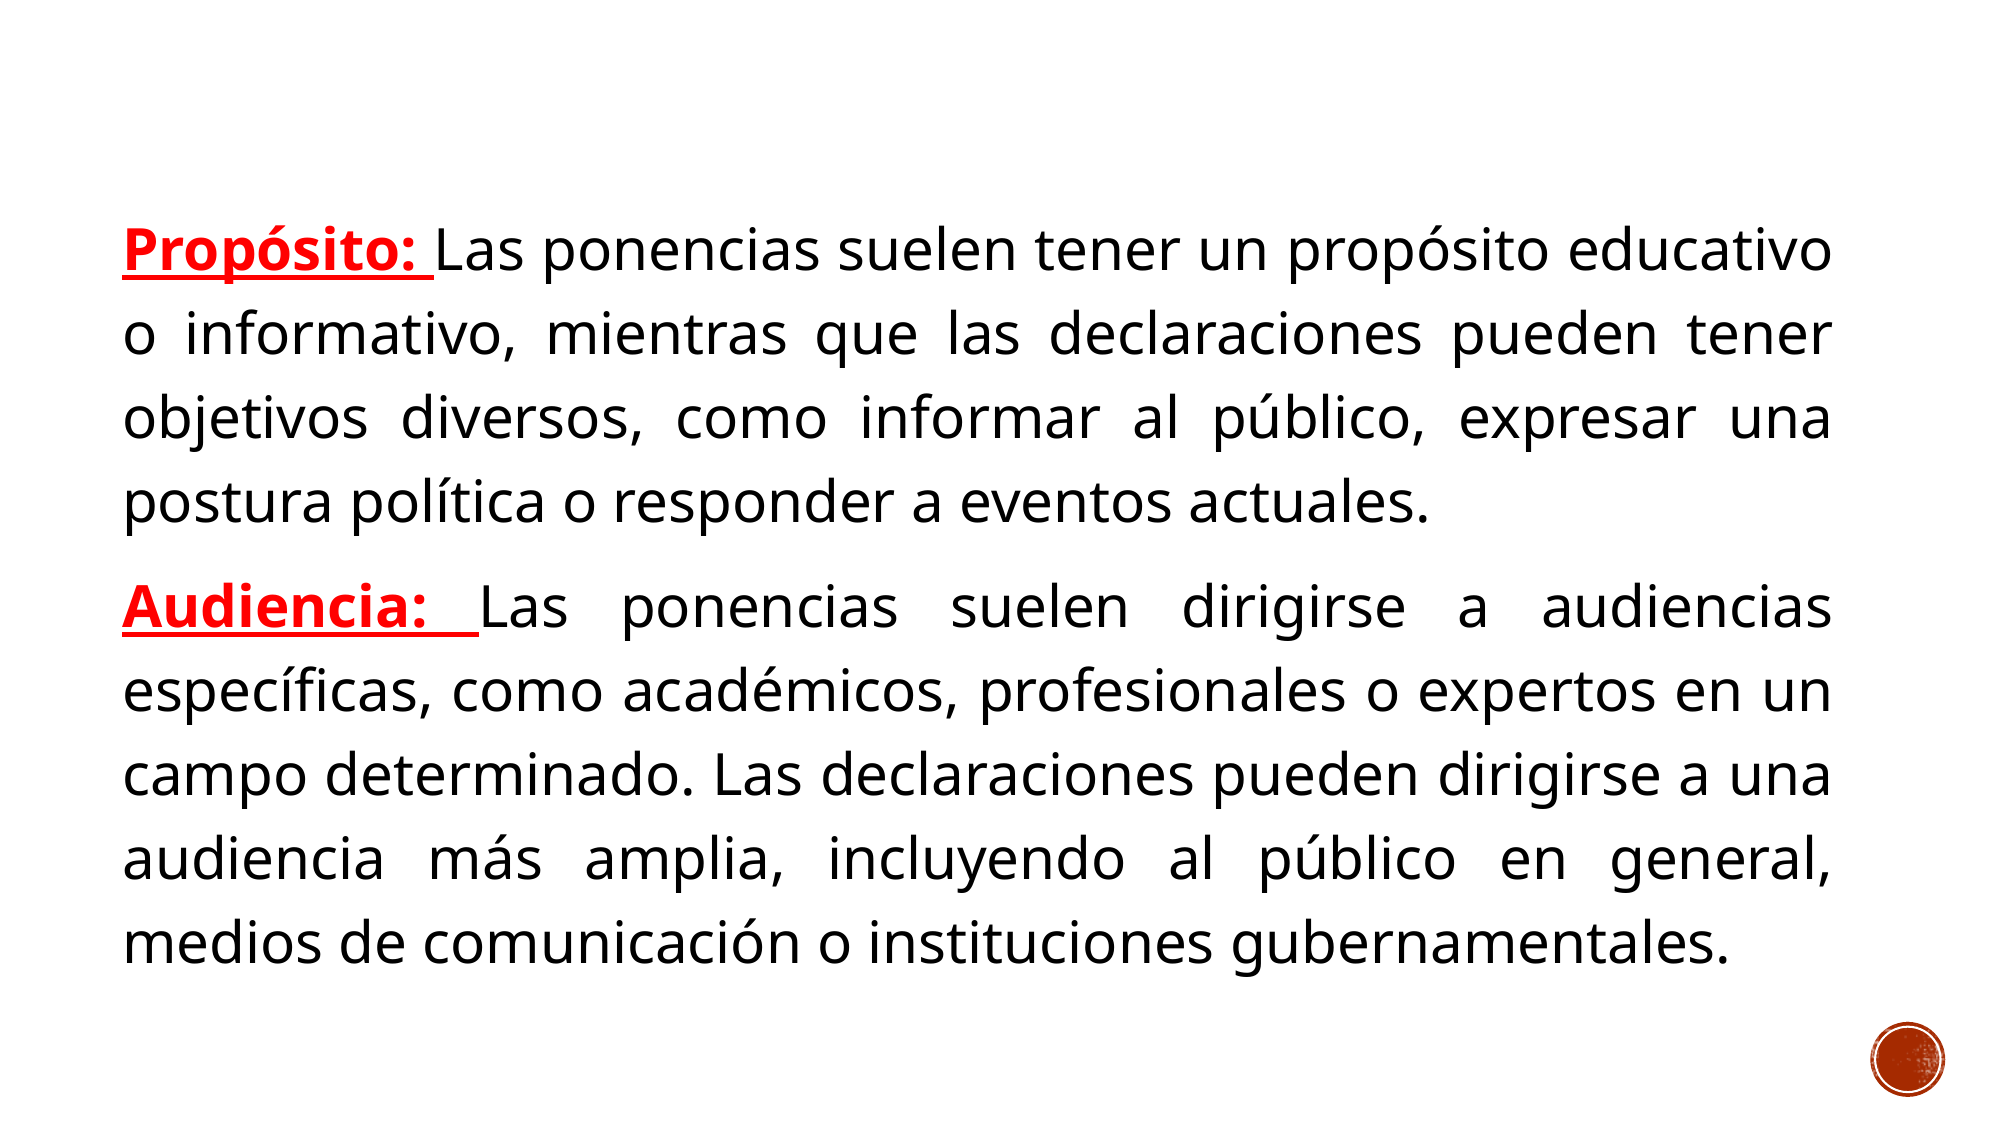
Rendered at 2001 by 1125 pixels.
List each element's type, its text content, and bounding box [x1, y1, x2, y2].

list Propósito: Las ponencias suelen tener un propósito educativo o informativo, mientras que las declaraciones pueden tener objetivos diversos, como informar al público, expresar una postura política o responder a eventos actuales. Audiencia: Las ponencias suelen dirigirse a audiencias específicas, como académicos, profesionales o expertos en un campo determinado. Las declaraciones pueden dirigirse a una audiencia más amplia, incluyendo al público en general, medios de comunicación o instituciones gubernamentales. [107, 191, 1849, 1019]
